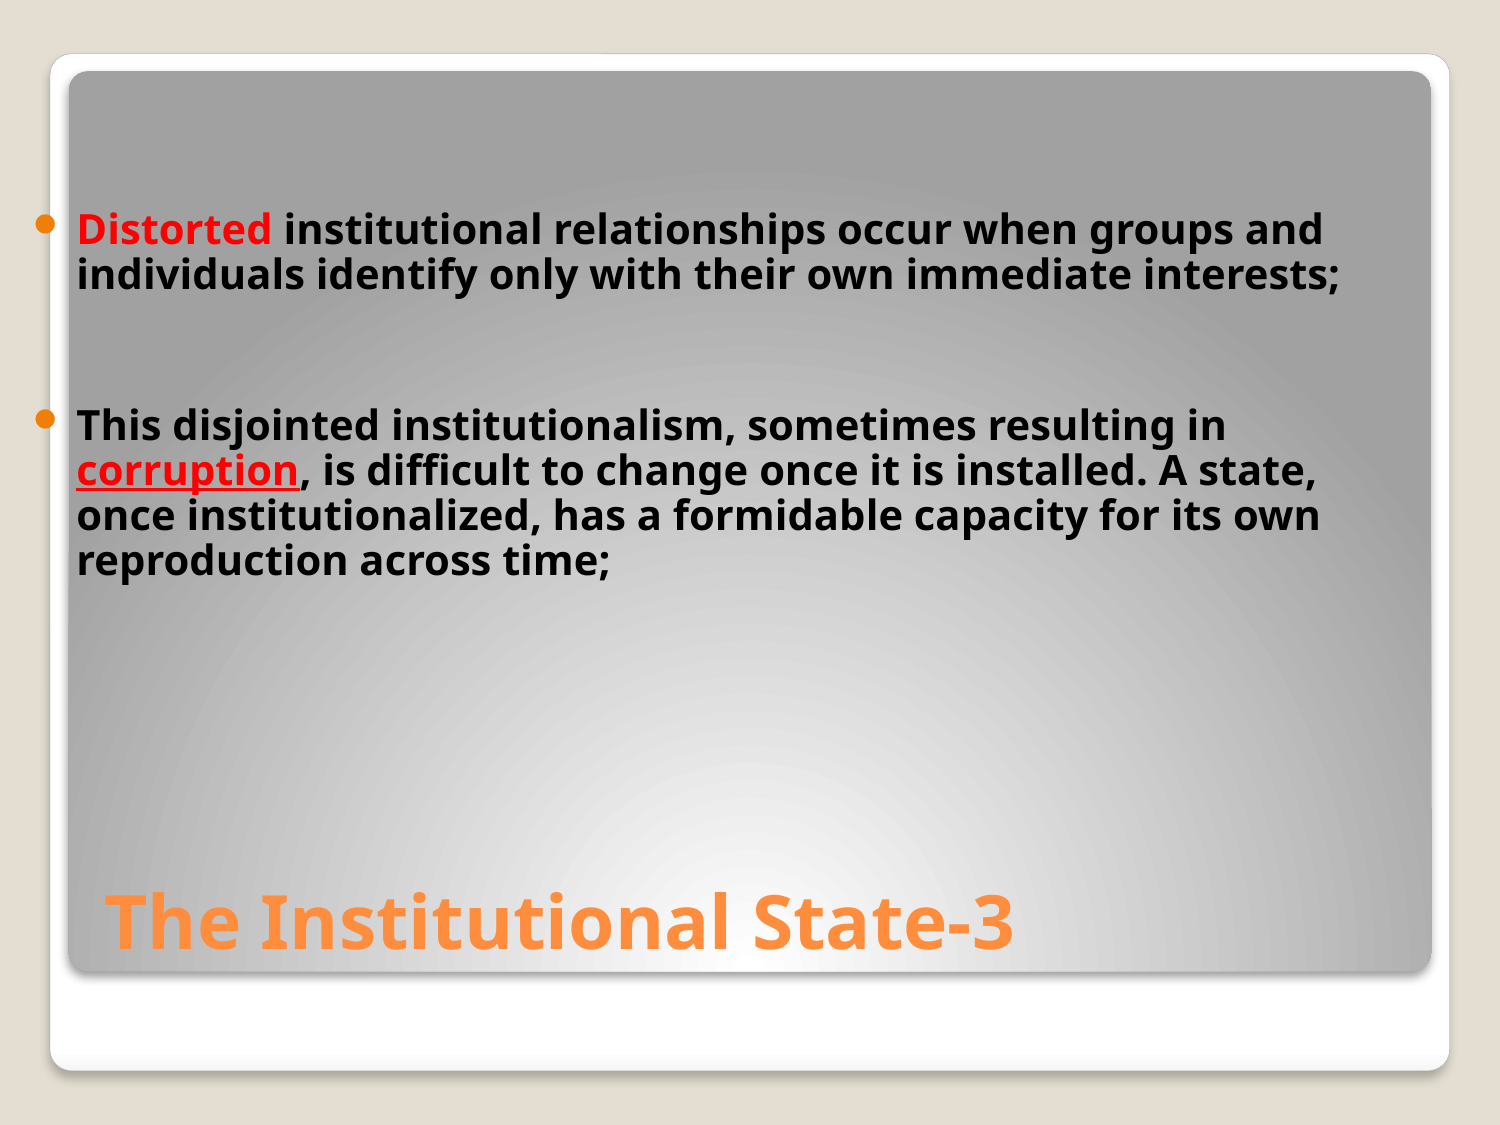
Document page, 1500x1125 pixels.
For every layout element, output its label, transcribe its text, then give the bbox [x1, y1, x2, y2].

list Distorted institutional relationships occur when groups and individuals identify only with their own immediate interests; This disjointed institutionalism, sometimes resulting in corruption, is difficult to change once it is installed. A state, once institutionalized, has a formidable capacity for its own reproduction across time; [2, 0, 1438, 913]
title The Institutional State-3 [89, 913, 1432, 973]
